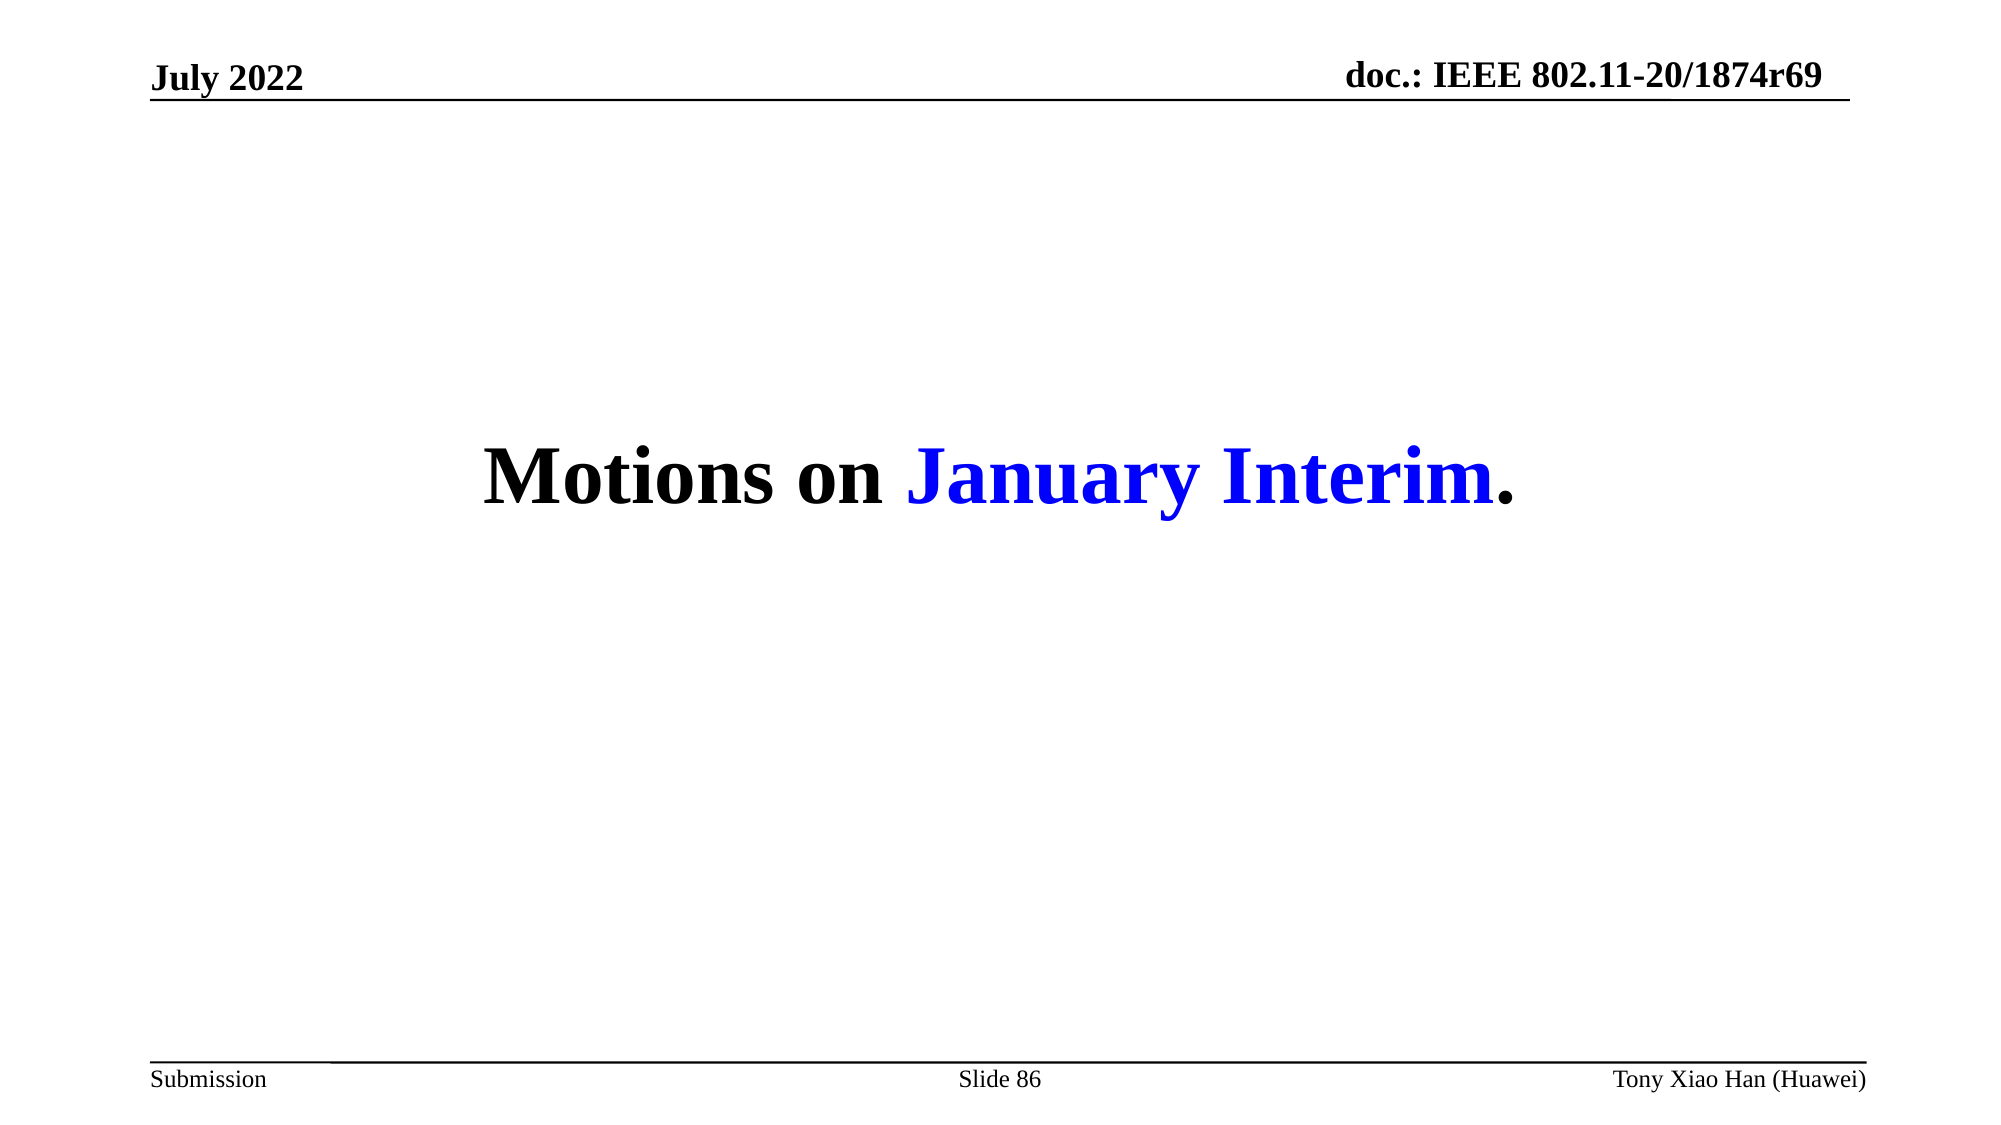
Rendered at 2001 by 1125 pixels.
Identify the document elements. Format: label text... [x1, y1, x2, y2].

text_box Motions on January Interim. [362, 412, 1638, 950]
